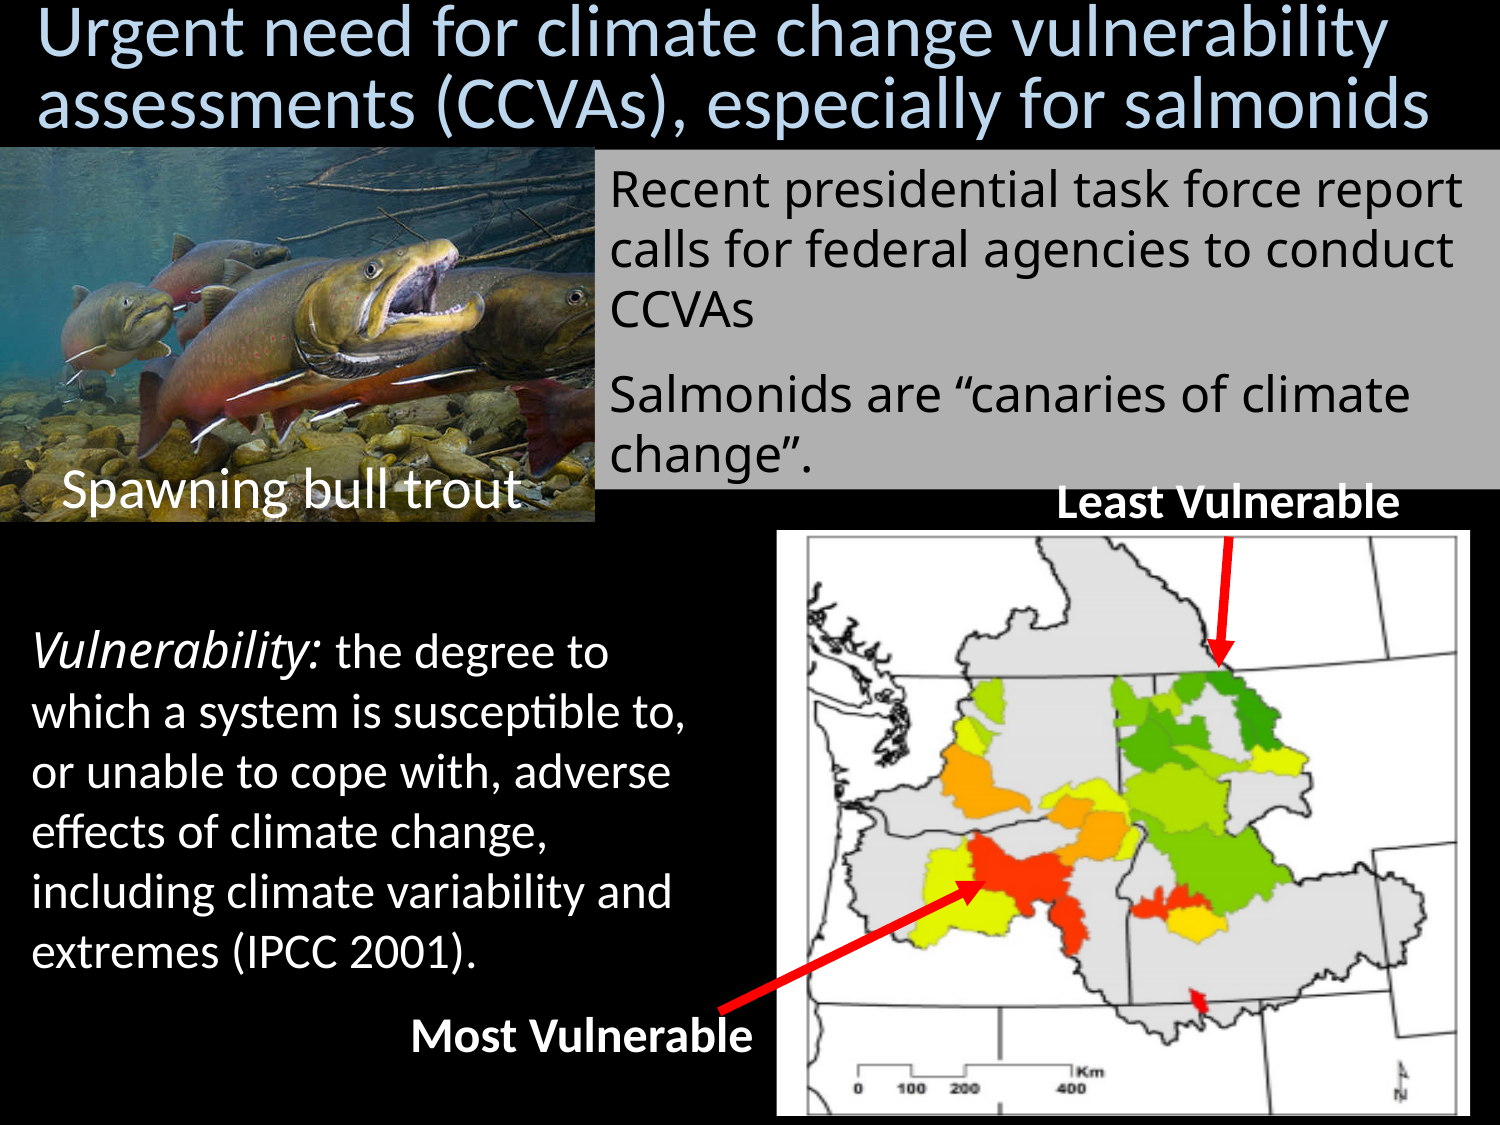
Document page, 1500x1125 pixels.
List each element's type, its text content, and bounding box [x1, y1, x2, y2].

text_box Least Vulnerable [1041, 460, 1416, 530]
text_box Urgent need for climate change vulnerability assessments (CCVAs), especially for salmonids [21, 0, 1500, 149]
text_box Most Vulnerable [395, 994, 769, 1070]
text_box Vulnerability: the degree to which a system is susceptible to, or unable to cope with, adverse effects of climate change, including climate variability and extremes (IPCC 2001). [16, 611, 720, 987]
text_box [1218, 536, 1229, 669]
picture [776, 530, 1471, 1116]
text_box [0, 147, 595, 537]
text_box Recent presidential task force report calls for federal agencies to conduct CCVAs Salmonids are “canaries of climate change”. [595, 149, 1500, 490]
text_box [719, 881, 987, 1012]
